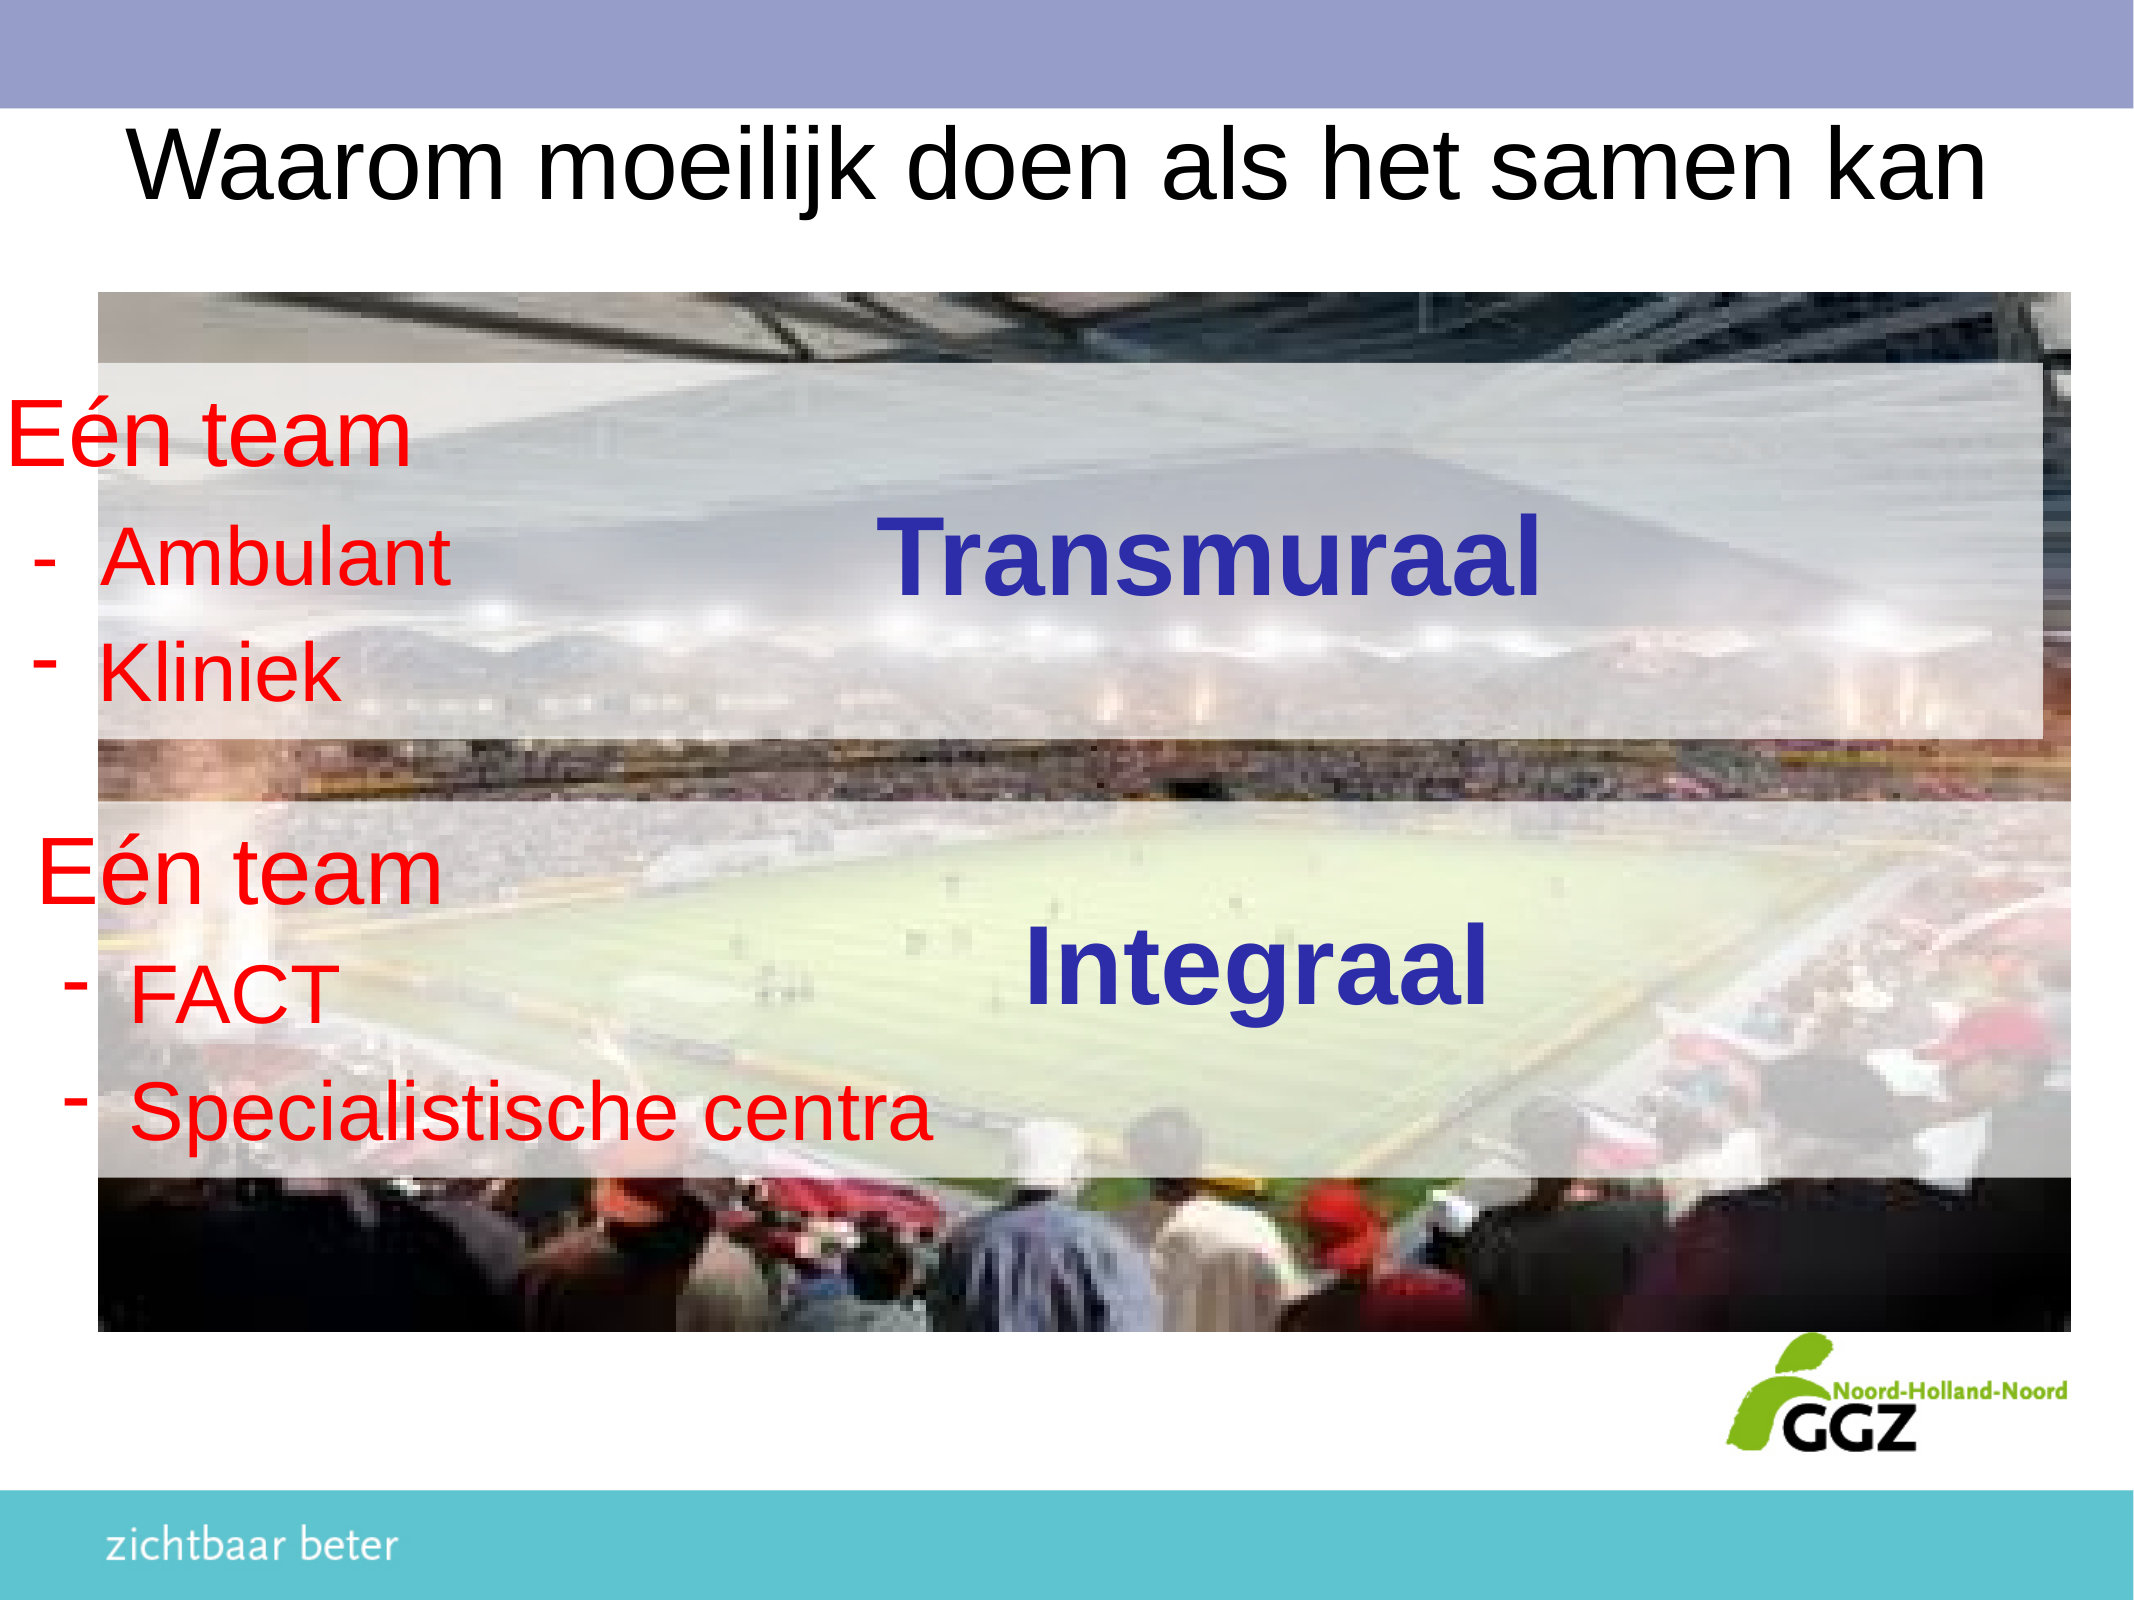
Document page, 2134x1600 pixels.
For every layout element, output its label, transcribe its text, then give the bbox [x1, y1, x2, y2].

text_box Eén team - Ambulant Kliniek [0, 362, 91, 740]
picture [0, 0, 2134, 1600]
text_box Eén team FACT Specialistische centra [0, 801, 91, 1178]
title Waarom moeilijk doen als het samen kan [98, 25, 2018, 290]
footer [728, 1456, 1405, 1569]
